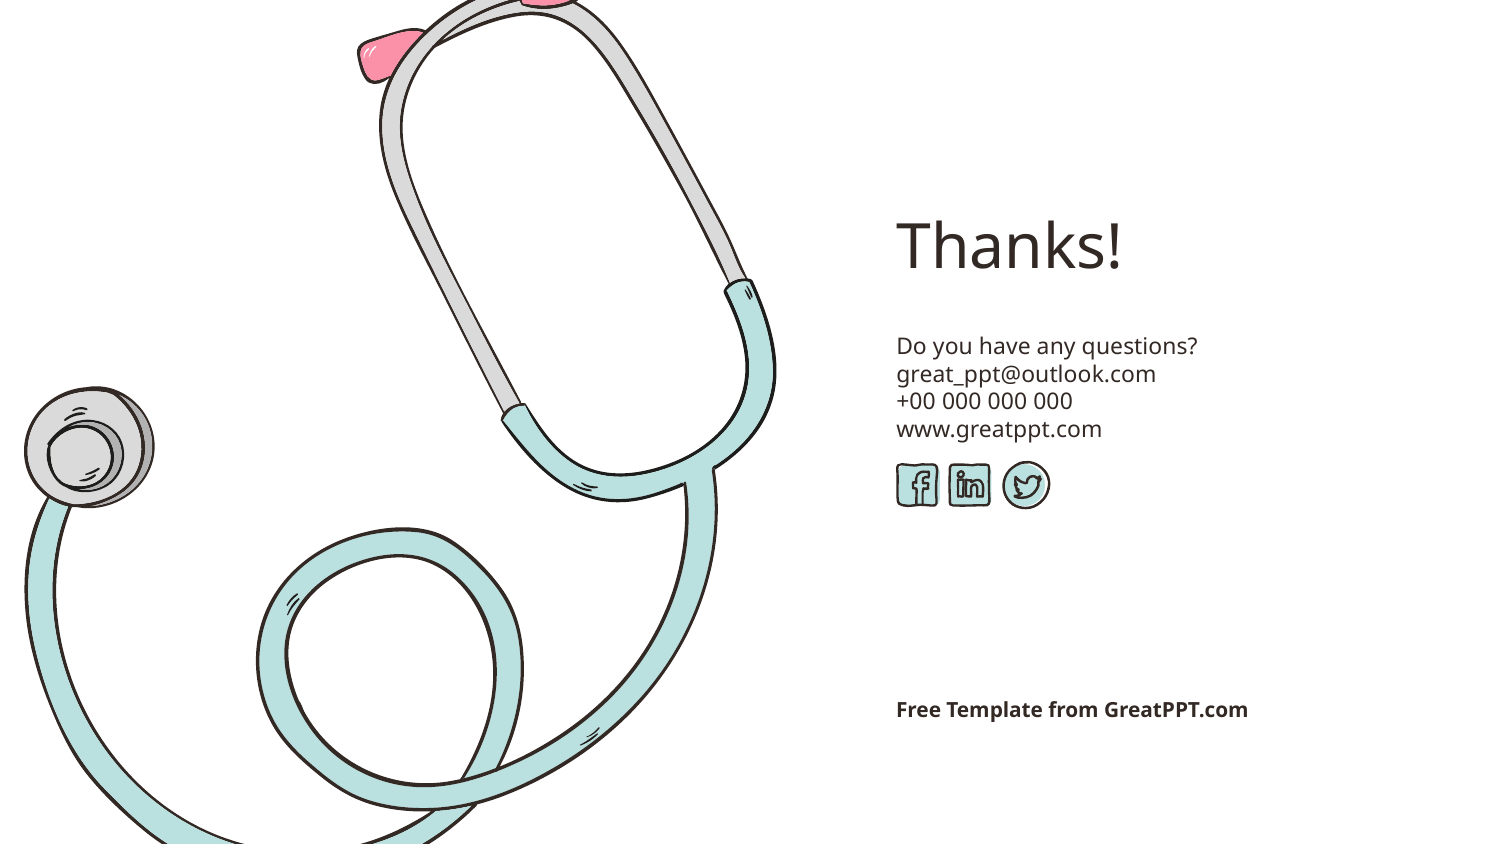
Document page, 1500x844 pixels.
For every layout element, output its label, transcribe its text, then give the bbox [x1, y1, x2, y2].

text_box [1001, 461, 1053, 509]
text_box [896, 463, 941, 507]
subtitle Do you have any questions? great_ppt@outlook.com +00 000 000 000 www.greatppt.com [881, 316, 1412, 591]
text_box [893, 464, 1055, 514]
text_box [948, 463, 992, 507]
title Thanks! [881, 138, 1500, 297]
text_box Free Template from GreatPPT.com [881, 681, 1302, 747]
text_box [0, 84, 792, 823]
